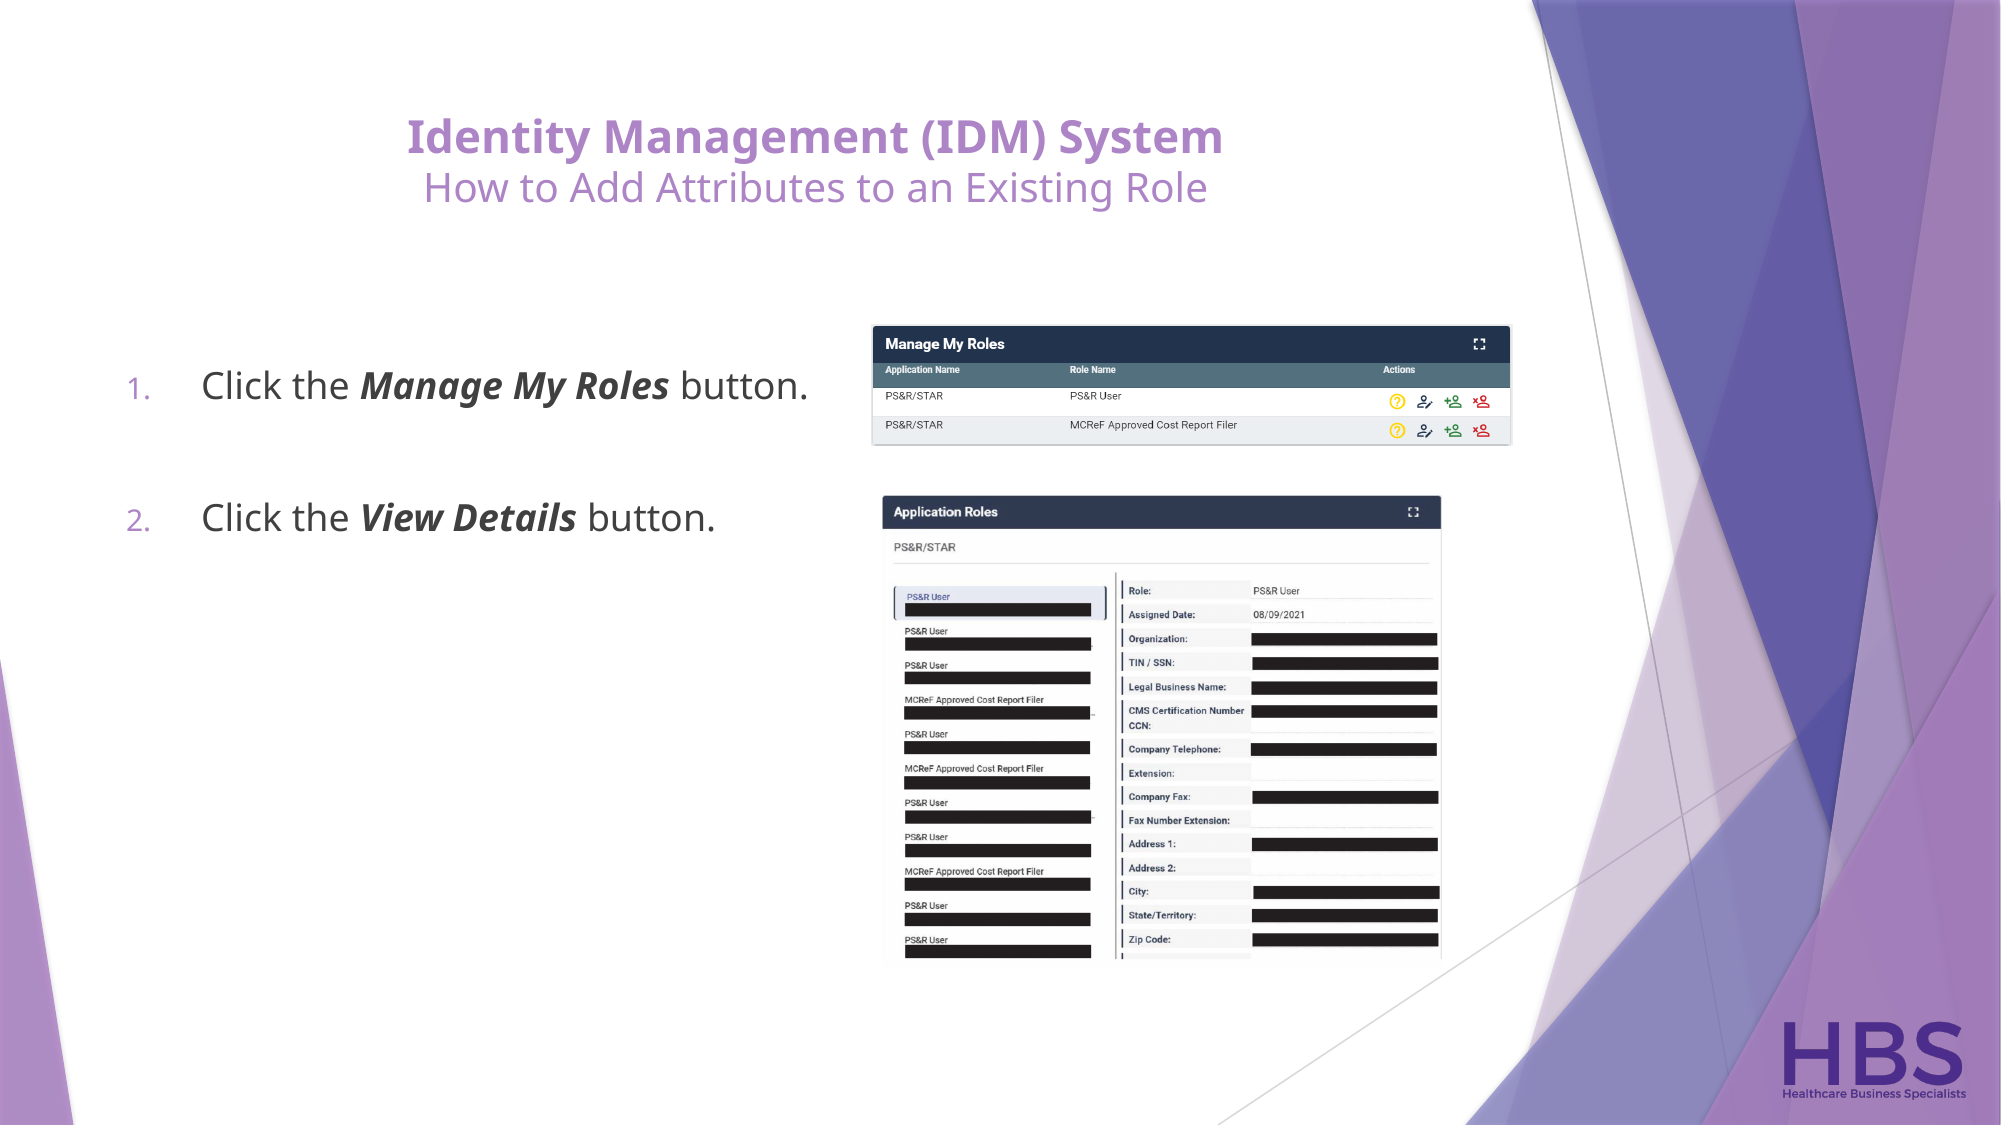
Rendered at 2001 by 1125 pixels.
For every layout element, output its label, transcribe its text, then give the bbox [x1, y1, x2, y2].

picture [882, 494, 1442, 969]
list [870, 323, 1513, 447]
list Click the Manage My Roles button. Click the View Details button. [111, 354, 869, 1059]
picture [1769, 958, 1973, 1125]
title Identity Management (IDM) System How to Add Attributes to an Existing Role [111, 99, 1522, 317]
